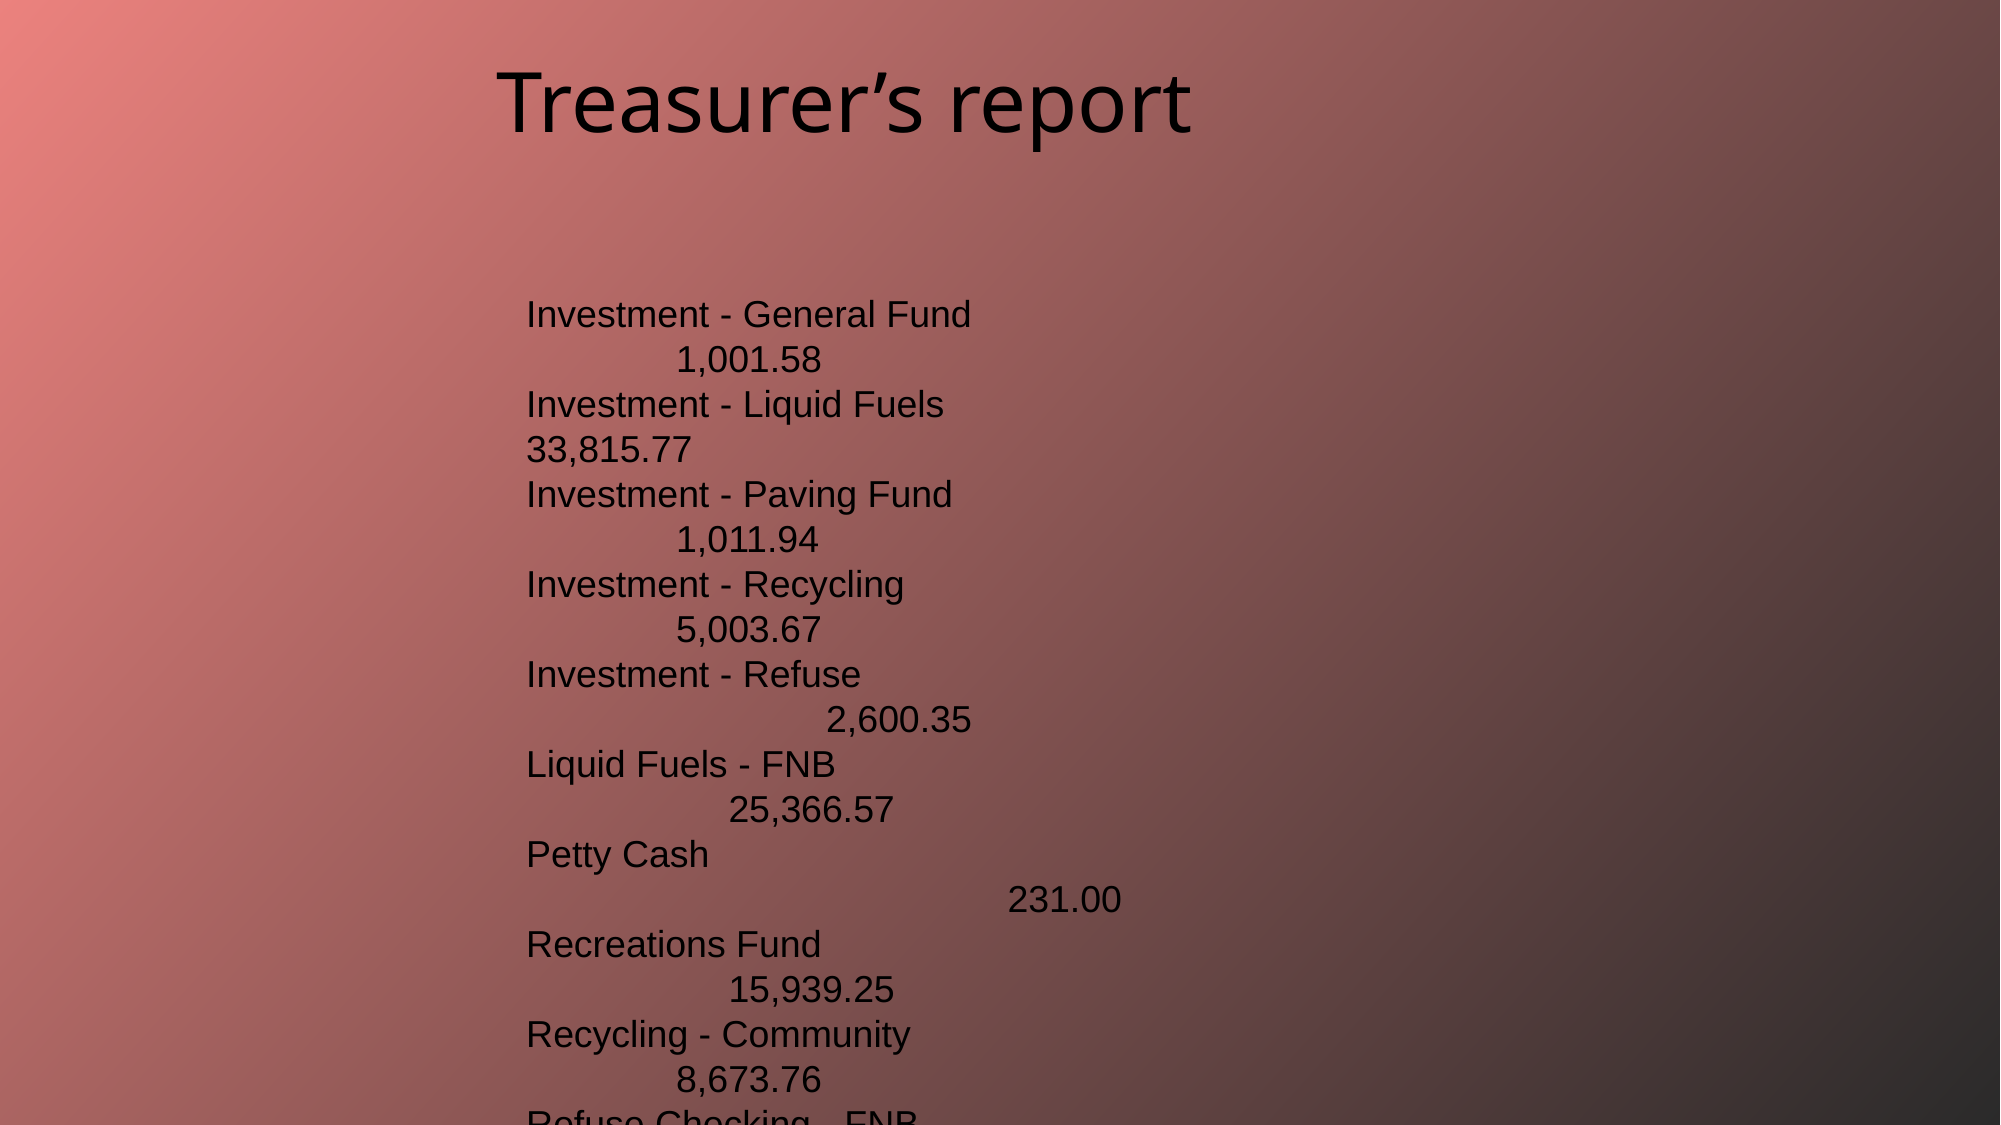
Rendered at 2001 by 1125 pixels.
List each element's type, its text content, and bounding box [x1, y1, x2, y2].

text_box Investment - General Fund 1,001.58 Investment - Liquid Fuels 33,815.77 Investment - Paving Fund 1,011.94 Investment - Recycling 5,003.67 Investment - Refuse 2,600.35 Liquid Fuels - FNB 25,366.57 Petty Cash 231.00 Recreations Fund 15,939.25 Recycling - Community 8,673.76 Refuse Checking - FNB 66,851.83 Total Checking/Savings 282,806.14 [511, 282, 1512, 1125]
text_box Treasurer’s report [481, 41, 1484, 157]
text_box [318, 158, 1647, 273]
